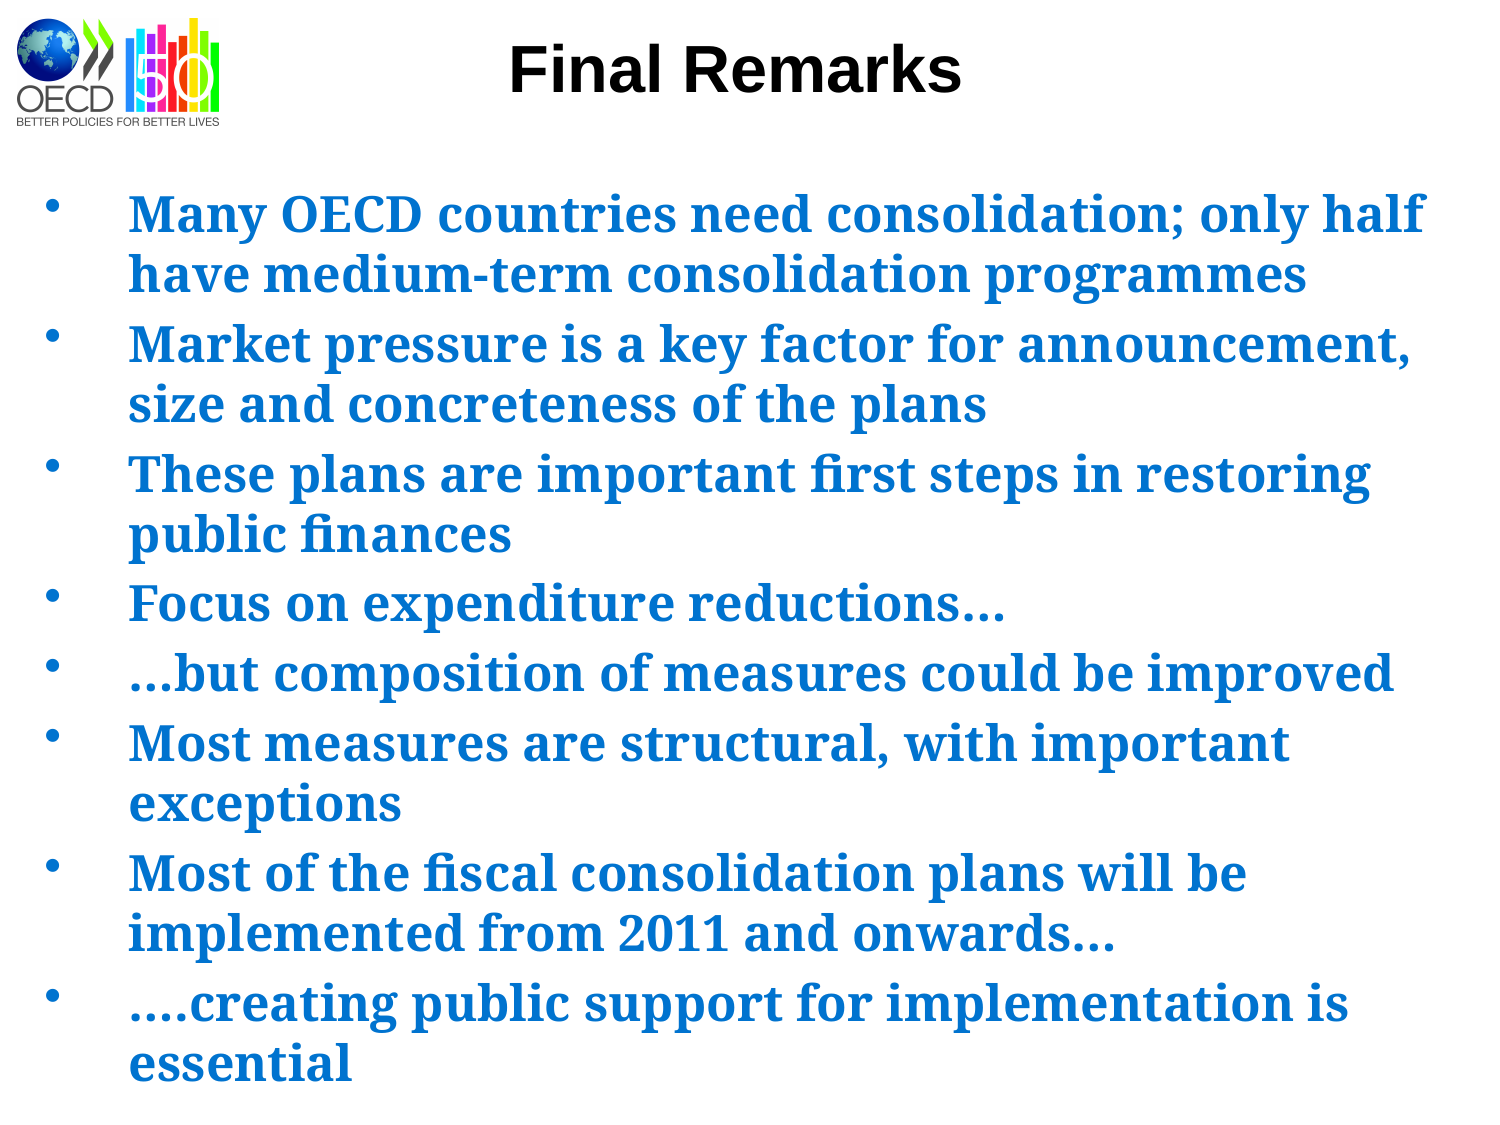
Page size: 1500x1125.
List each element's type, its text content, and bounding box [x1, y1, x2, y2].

list Many OECD countries need consolidation; only half have medium-term consolidation programmes Market pressure is a key factor for announcement, size and concreteness of the plans These plans are important first steps in restoring public finances Focus on expenditure reductions… …but composition of measures could be improved Most measures are structural, with important exceptions Most of the fiscal consolidation plans will be implemented from 2011 and onwards… ….creating public support for implementation is essential [29, 174, 1495, 918]
title Final Remarks [61, 0, 1412, 160]
picture [17, 18, 219, 126]
